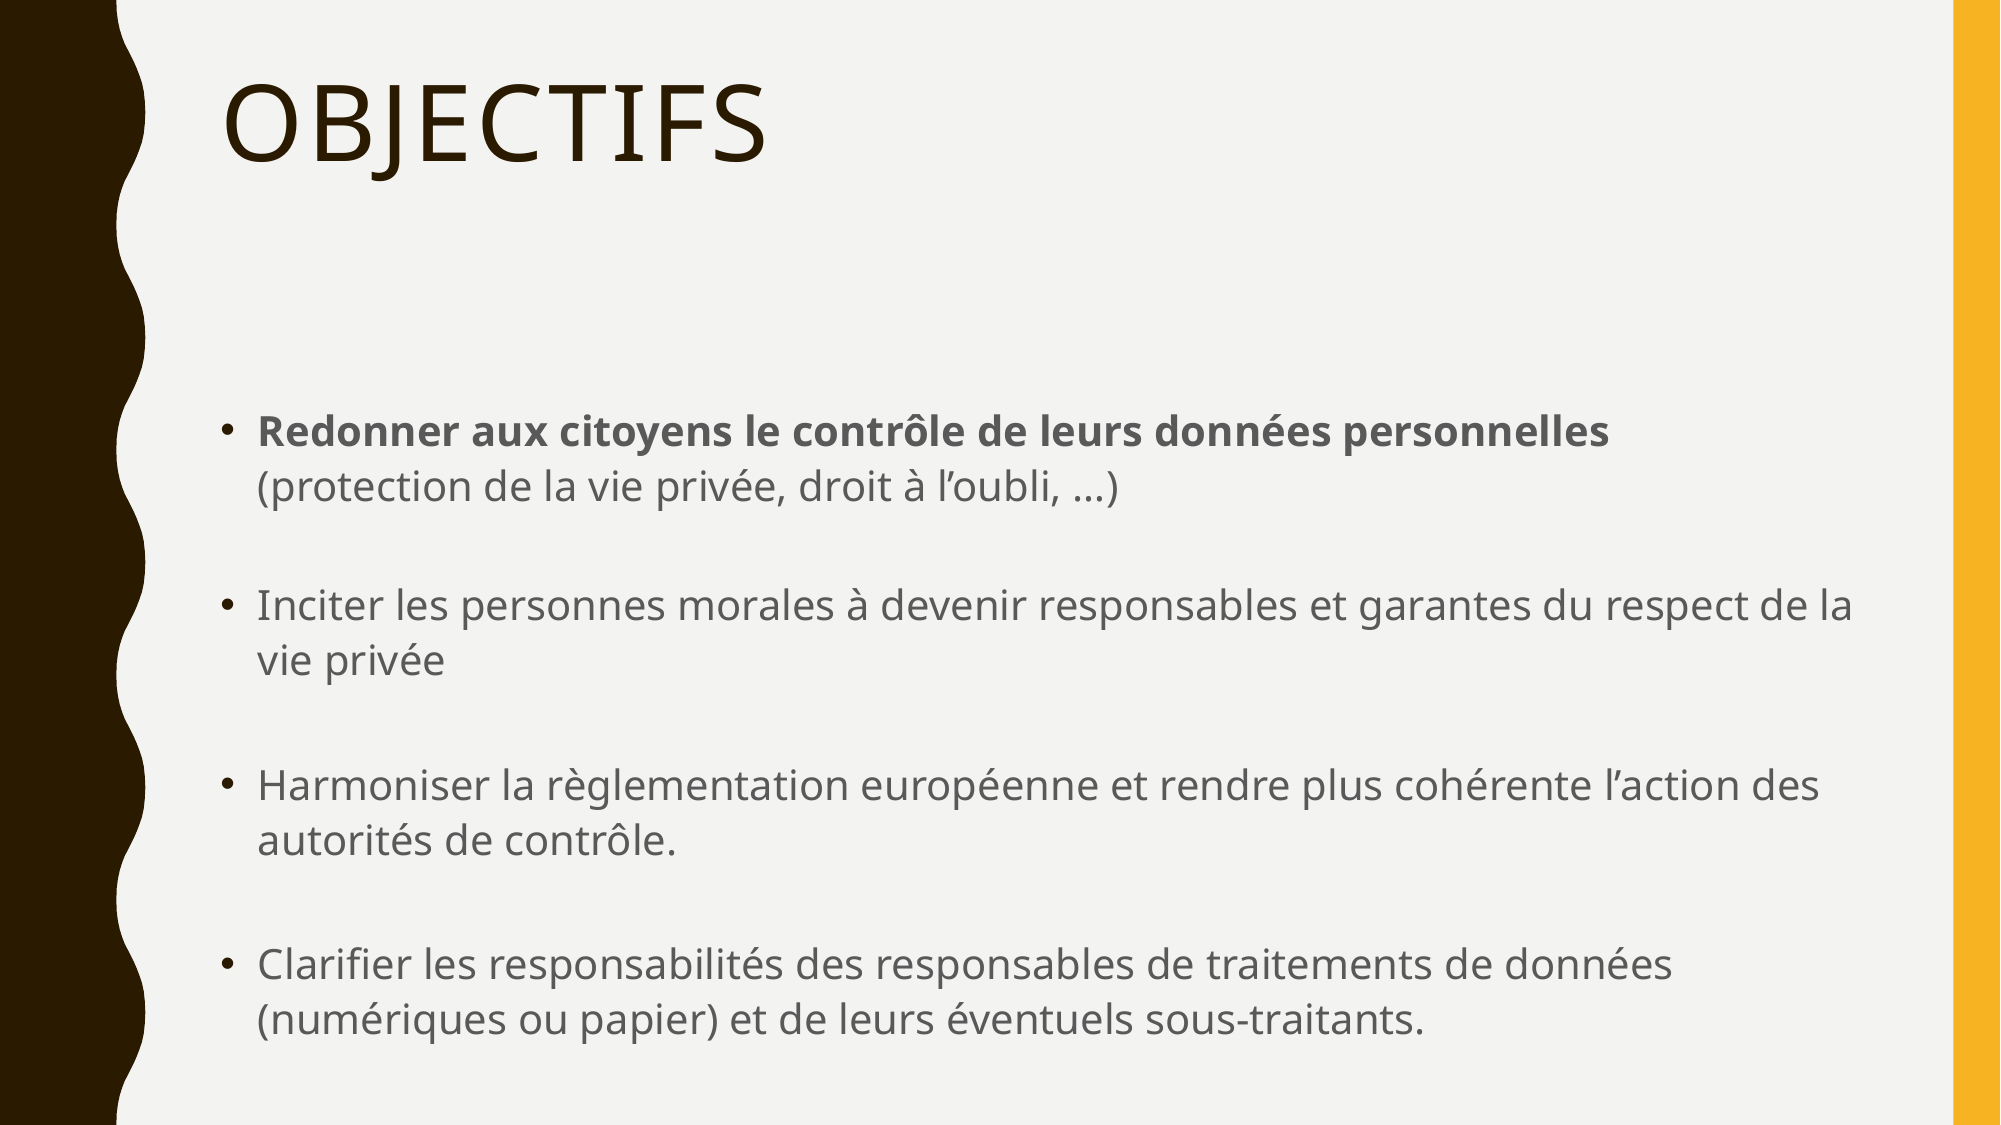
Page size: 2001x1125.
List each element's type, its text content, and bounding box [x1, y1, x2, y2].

list Redonner aux citoyens le contrôle de leurs données personnelles (protection de la vie privée, droit à l’oubli, …) Inciter les personnes morales à devenir responsables et garantes du respect de la vie privée Harmoniser la règlementation européenne et rendre plus cohérente l’action des autorités de contrôle. Clarifier les responsabilités des responsables de traitements de données (numériques ou papier) et de leurs éventuels sous-traitants. [205, 392, 1875, 1098]
title Objectifs [205, 62, 1875, 308]
